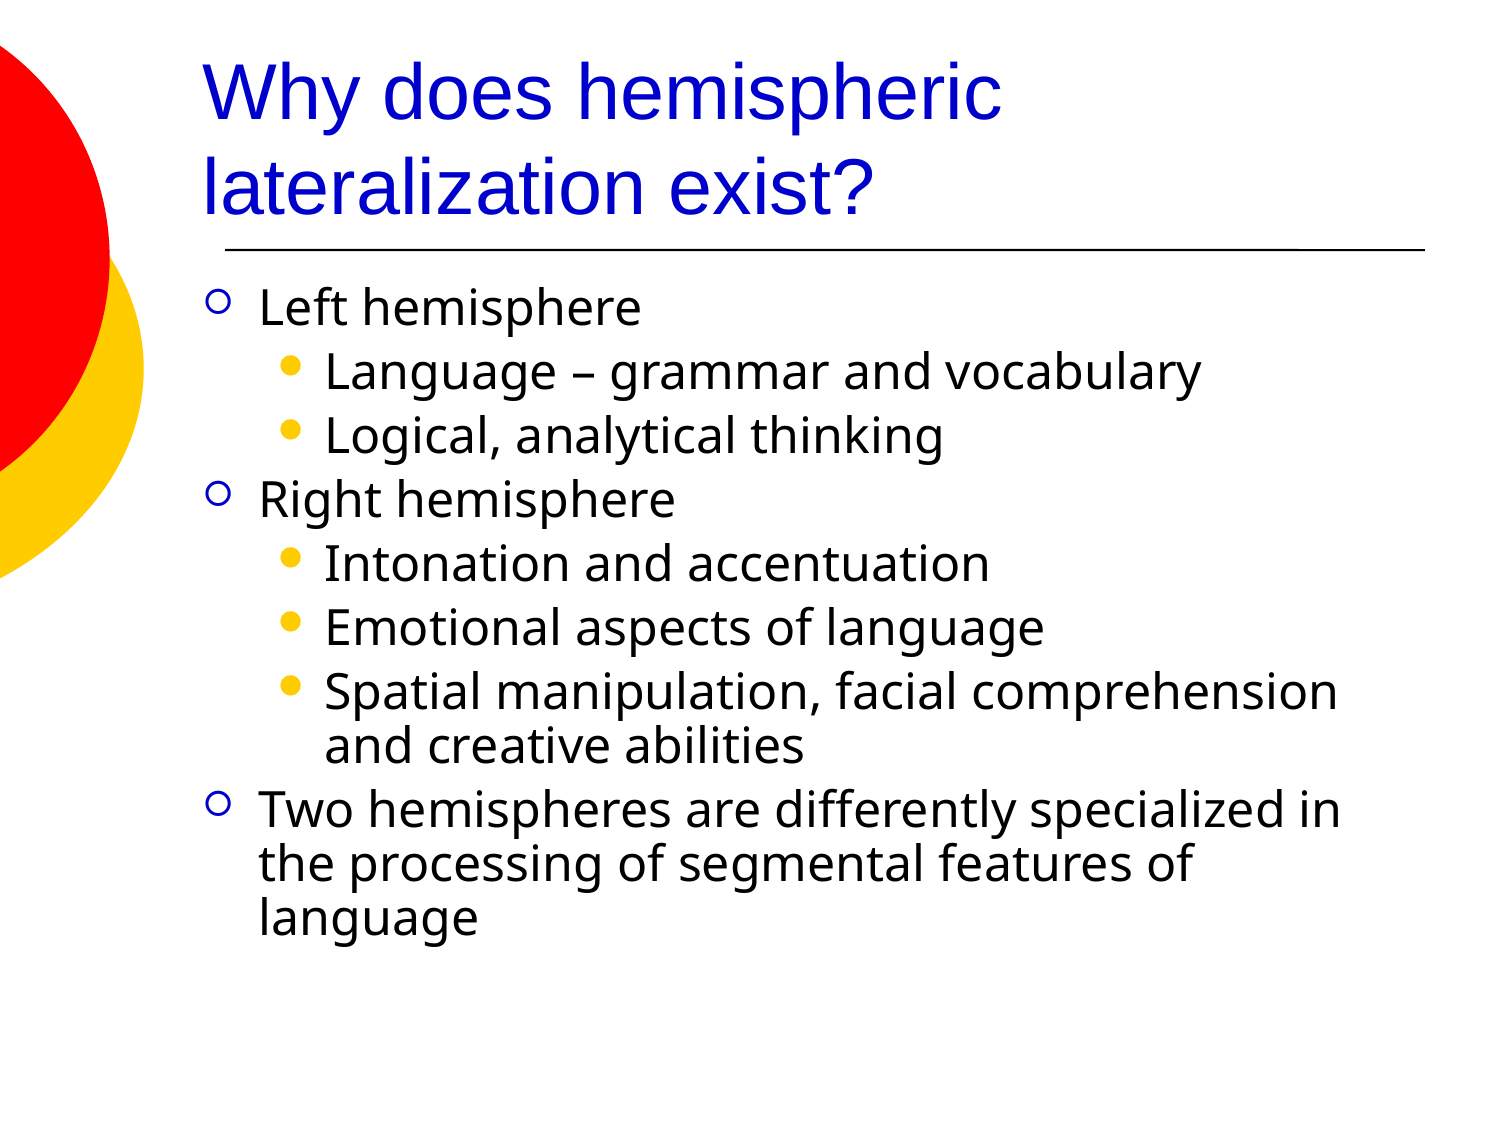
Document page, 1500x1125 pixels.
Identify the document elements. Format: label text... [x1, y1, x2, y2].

title Why does hemispheric lateralization exist? [187, 49, 1388, 238]
list Left hemisphere Language – grammar and vocabulary Logical, analytical thinking Right hemisphere Intonation and accentuation Emotional aspects of language Spatial manipulation, facial comprehension and creative abilities Two hemispheres are differently specialized in the processing of segmental features of language [187, 274, 1388, 1001]
